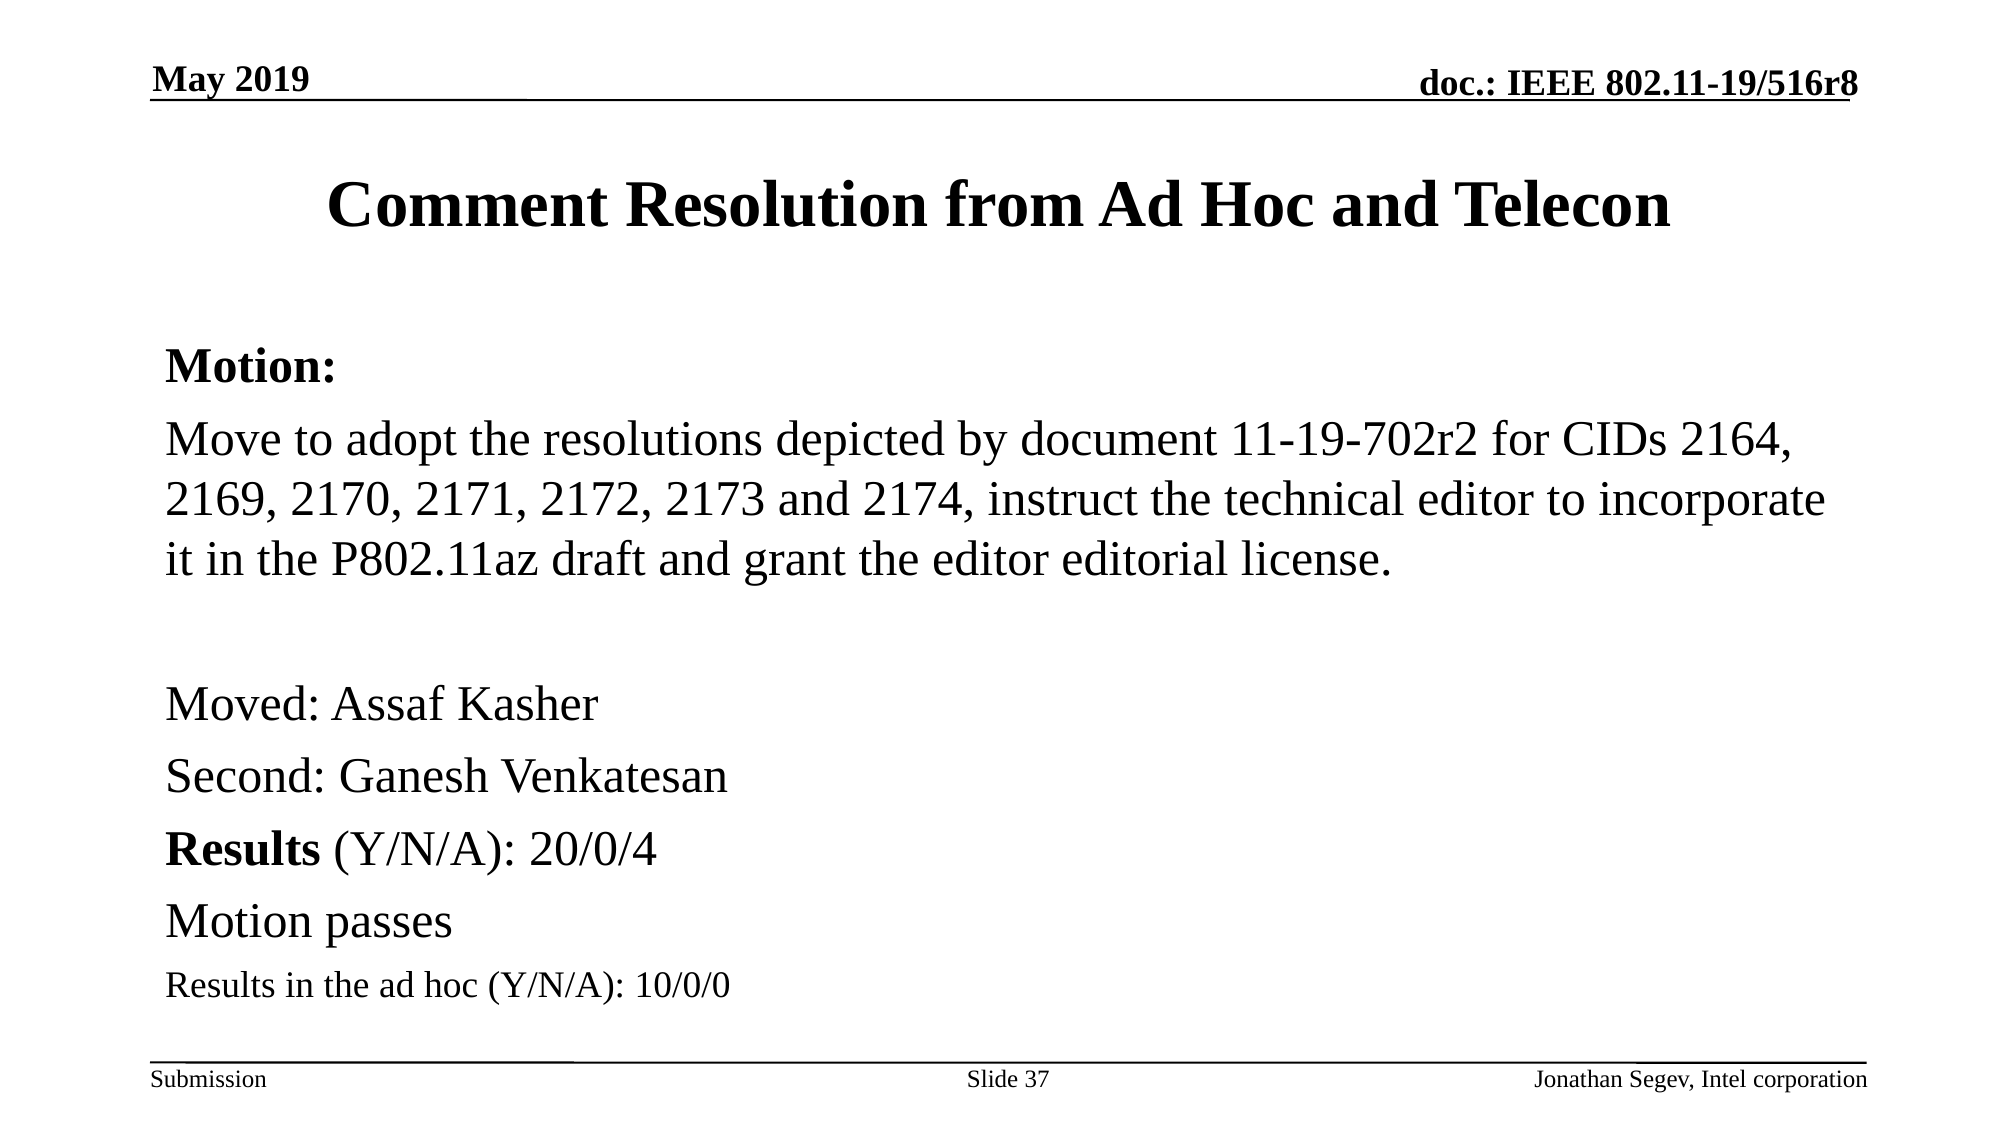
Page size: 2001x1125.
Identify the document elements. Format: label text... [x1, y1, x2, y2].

title Comment Resolution from Ad Hoc and Telecon [149, 112, 1850, 288]
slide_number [152, 54, 563, 100]
list Motion: Move to adopt the resolutions depicted by document 11-19-702r2 for CIDs 2164, 2169, 2170, 2171, 2172, 2173 and 2174, instruct the technical editor to incorporate it in the P802.11az draft and grant the editor editorial license. Moved: Assaf Kasher Second: Ganesh Venkatesan Results (Y/N/A): 20/0/4 Motion passes Results in the ad hoc (Y/N/A): 10/0/0 [149, 324, 1850, 1000]
slide_number Slide 37 [950, 1061, 1067, 1123]
footer Jonathan Segev, Intel corporation [1171, 1061, 1869, 1093]
